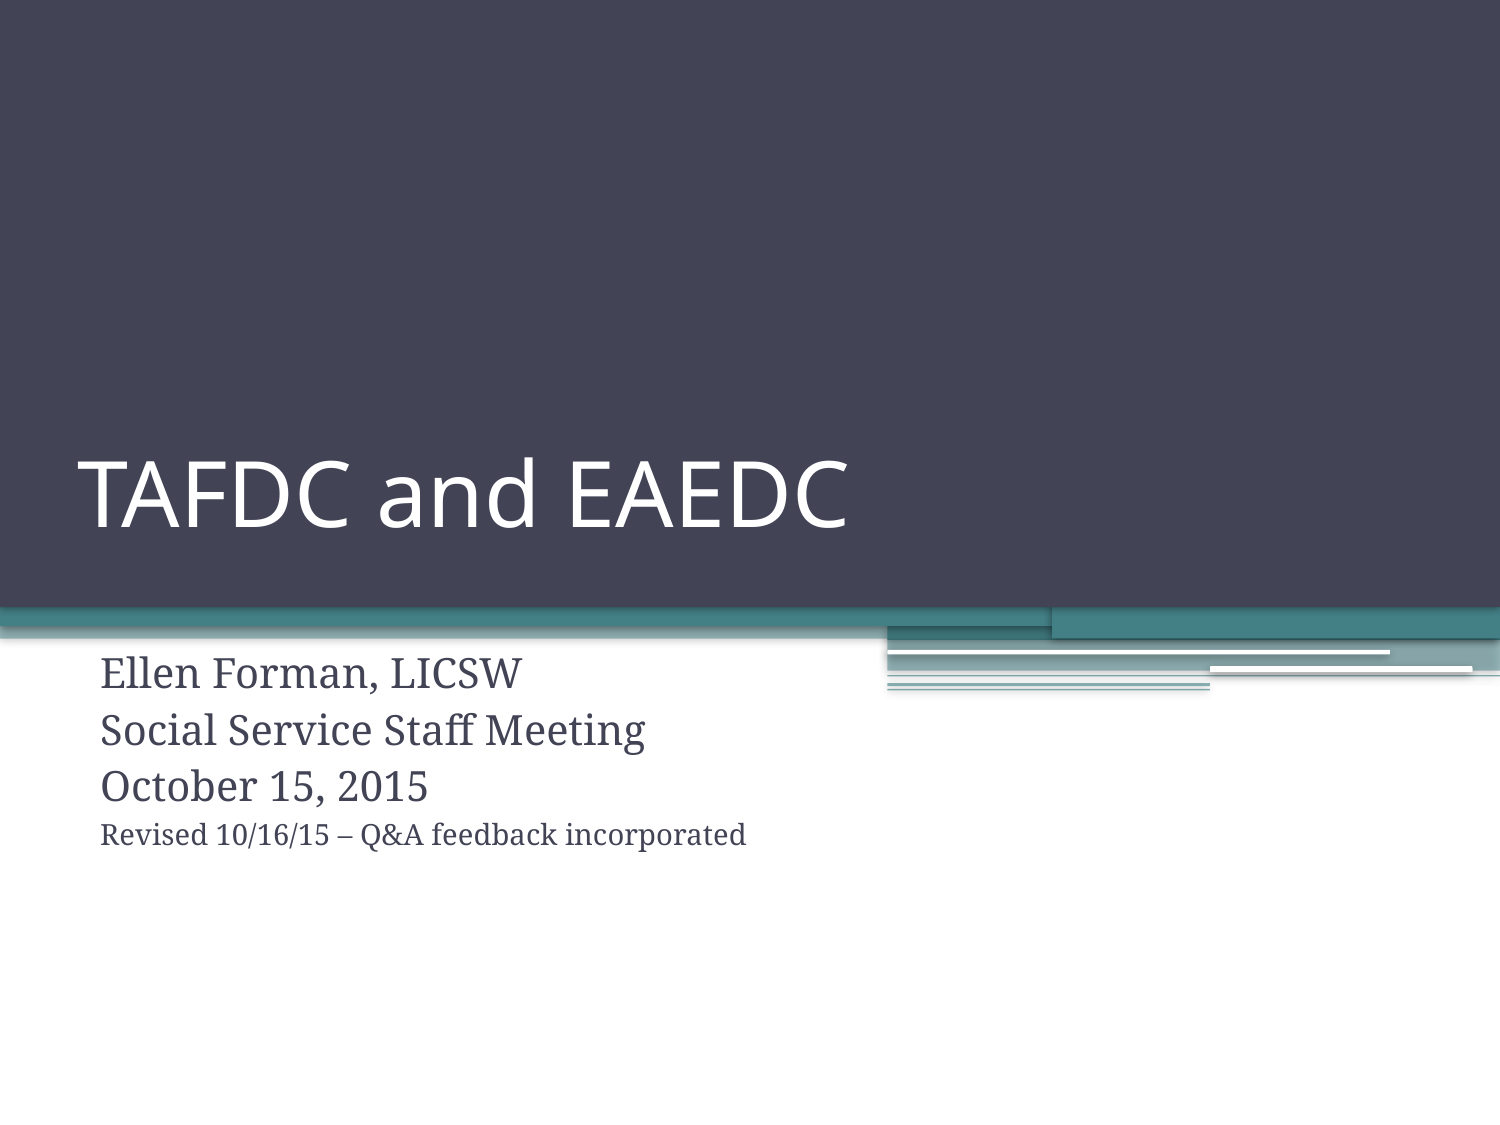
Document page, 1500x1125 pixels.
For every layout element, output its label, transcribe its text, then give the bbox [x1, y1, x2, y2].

subtitle Ellen Forman, LICSW Social Service Staff Meeting October 15, 2015 Revised 10/16/15 – Q&A feedback incorporated [75, 639, 888, 928]
title TAFDC and EAEDC [62, 312, 1450, 554]
